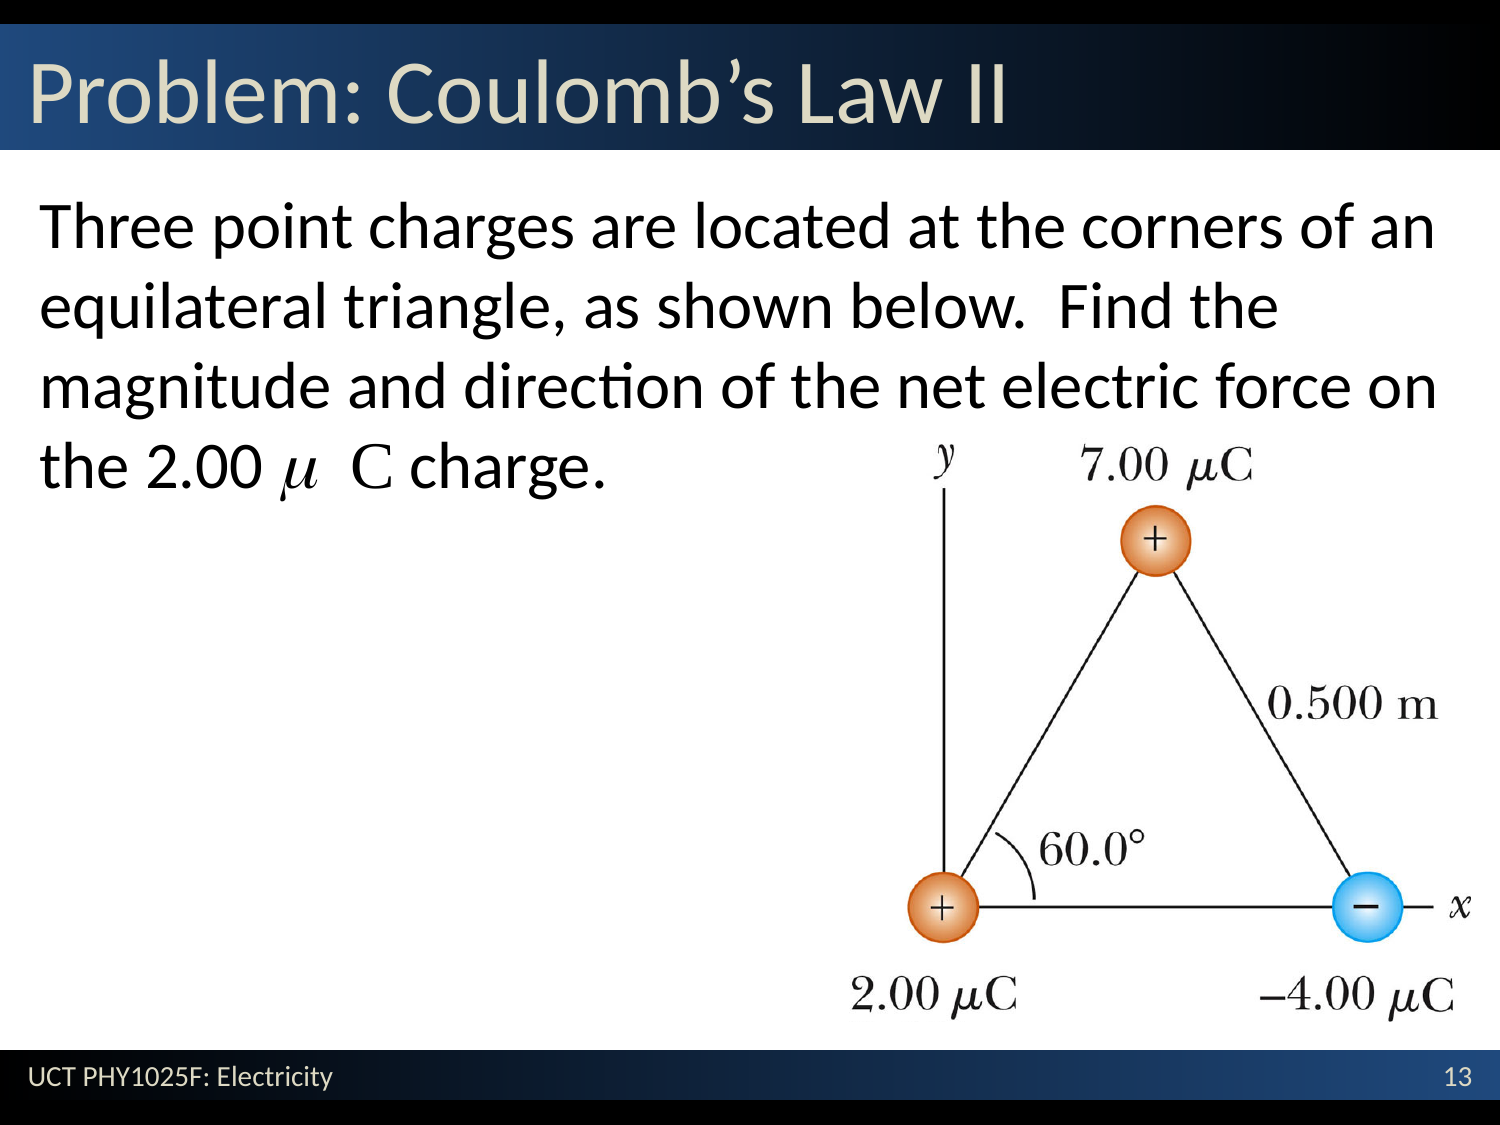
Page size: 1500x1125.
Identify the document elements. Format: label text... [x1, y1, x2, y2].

title Problem: Coulomb’s Law II [12, 24, 1488, 150]
list Three point charges are located at the corners of an equilateral triangle, as shown below. Find the magnitude and direction of the net electric force on the 2.00 m C charge. [24, 174, 1475, 550]
picture [849, 424, 1471, 1022]
